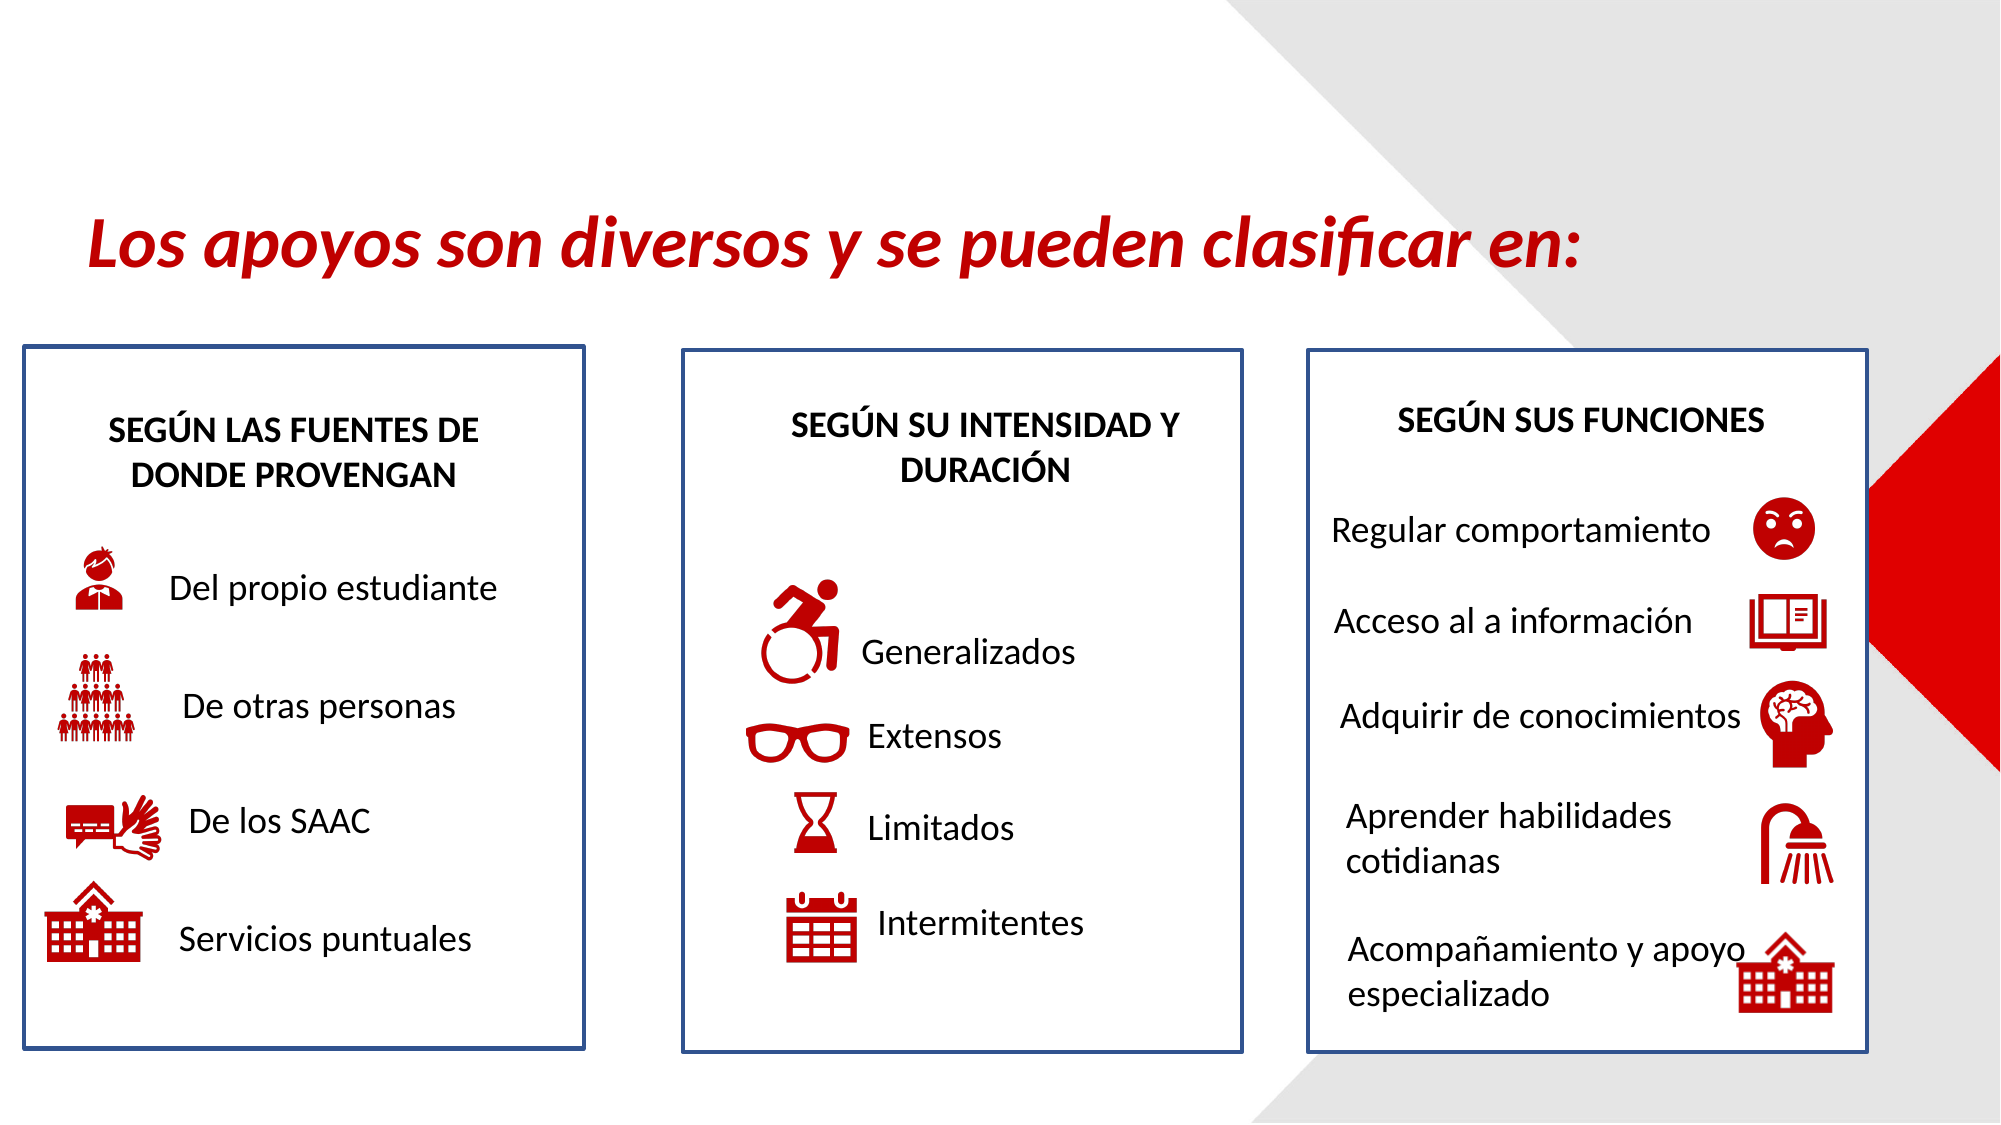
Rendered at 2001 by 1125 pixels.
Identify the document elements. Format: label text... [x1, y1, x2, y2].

picture [0, 0, 2001, 1125]
text_box Generalizados [862, 619, 1185, 680]
text_box Acceso al a información [1318, 588, 1737, 649]
text_box Adquirir de conocimientos [1324, 683, 1744, 744]
text_box Servicios puntuales [164, 906, 503, 967]
text_box De los SAAC [174, 788, 427, 849]
text_box SEGÚN SU INTENSIDAD Y DURACIÓN [766, 392, 1205, 498]
text_box SEGÚN SUS FUNCIONES [1382, 387, 1885, 448]
text_box De otras personas [167, 673, 543, 734]
text_box Limitados [852, 795, 1191, 856]
text_box Regular comportamiento [1316, 497, 1744, 558]
text_box [24, 346, 584, 1049]
text_box Del propio estudiante [154, 555, 592, 616]
text_box Extensos [854, 703, 1191, 764]
text_box Aprender habilidades cotidianas [1330, 783, 1778, 889]
text_box SEGÚN LAS FUENTES DE DONDE PROVENGAN [56, 397, 532, 503]
text_box [1307, 350, 1868, 1052]
text_box Los apoyos son diversos y se pueden clasificar en: [72, 187, 1618, 291]
text_box Intermitentes [871, 889, 1201, 950]
text_box Acompañamiento y apoyo especializado [1332, 916, 1843, 1022]
text_box [682, 350, 1243, 1052]
